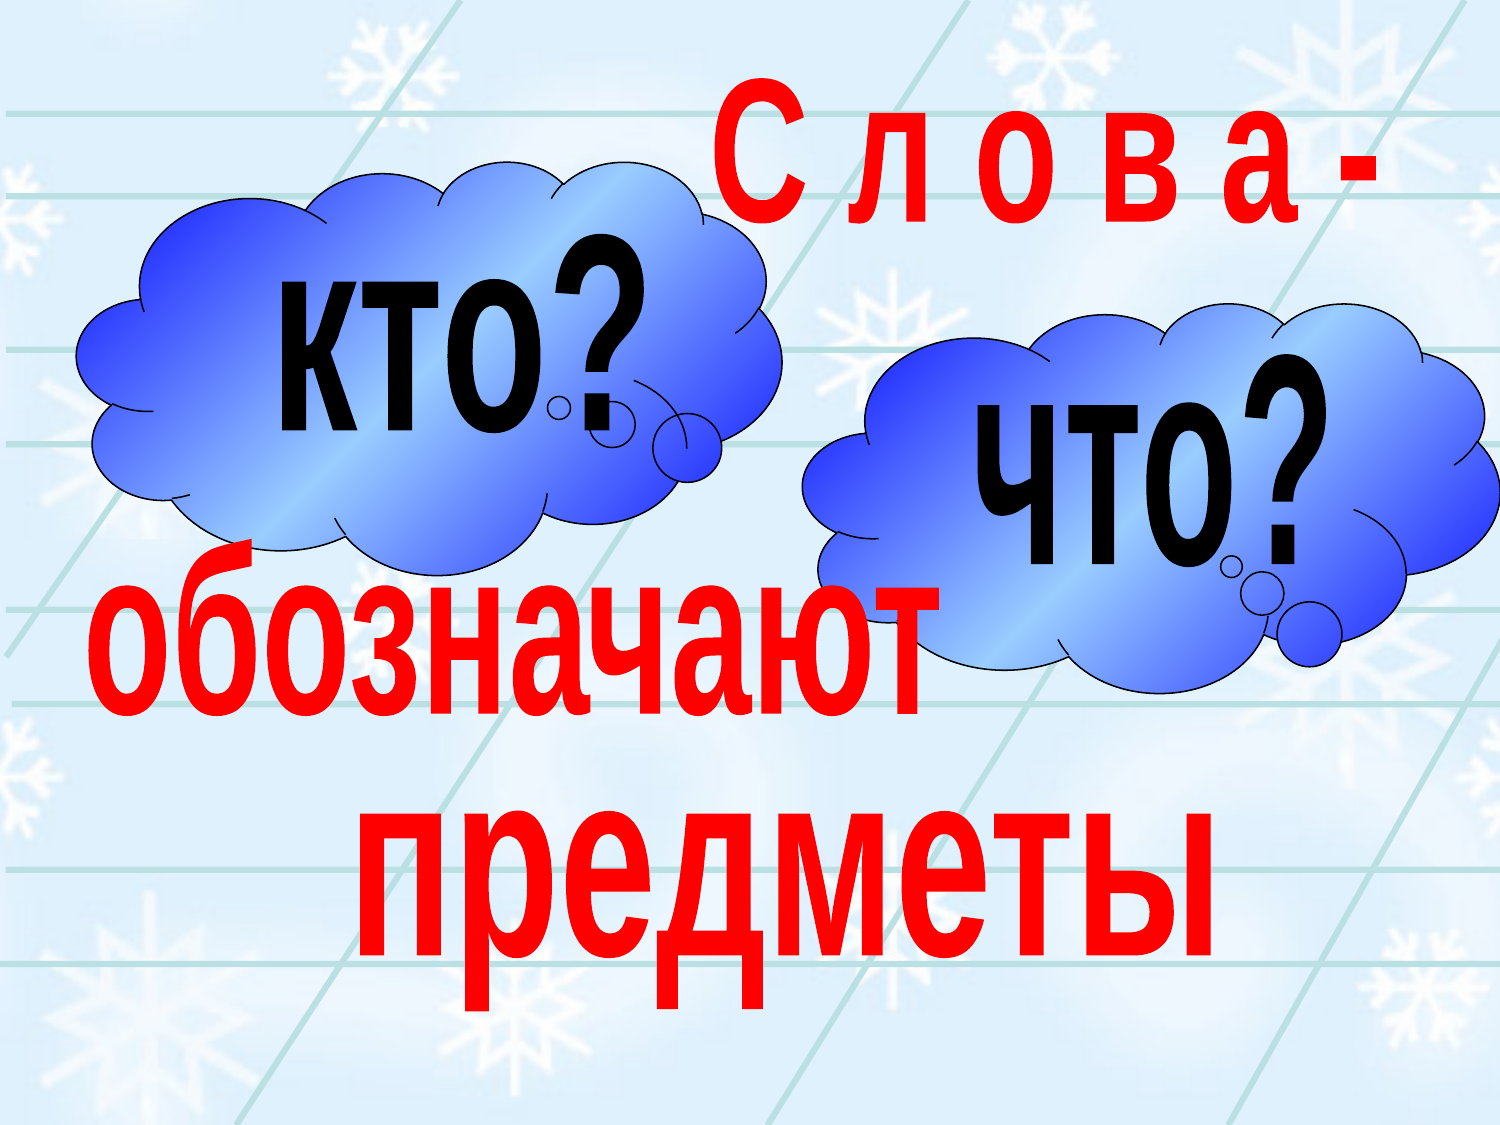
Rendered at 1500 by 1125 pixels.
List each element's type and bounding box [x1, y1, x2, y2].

text_box [0, 0, 1500, 1125]
text_box [802, 302, 1500, 693]
text_box [76, 160, 782, 575]
